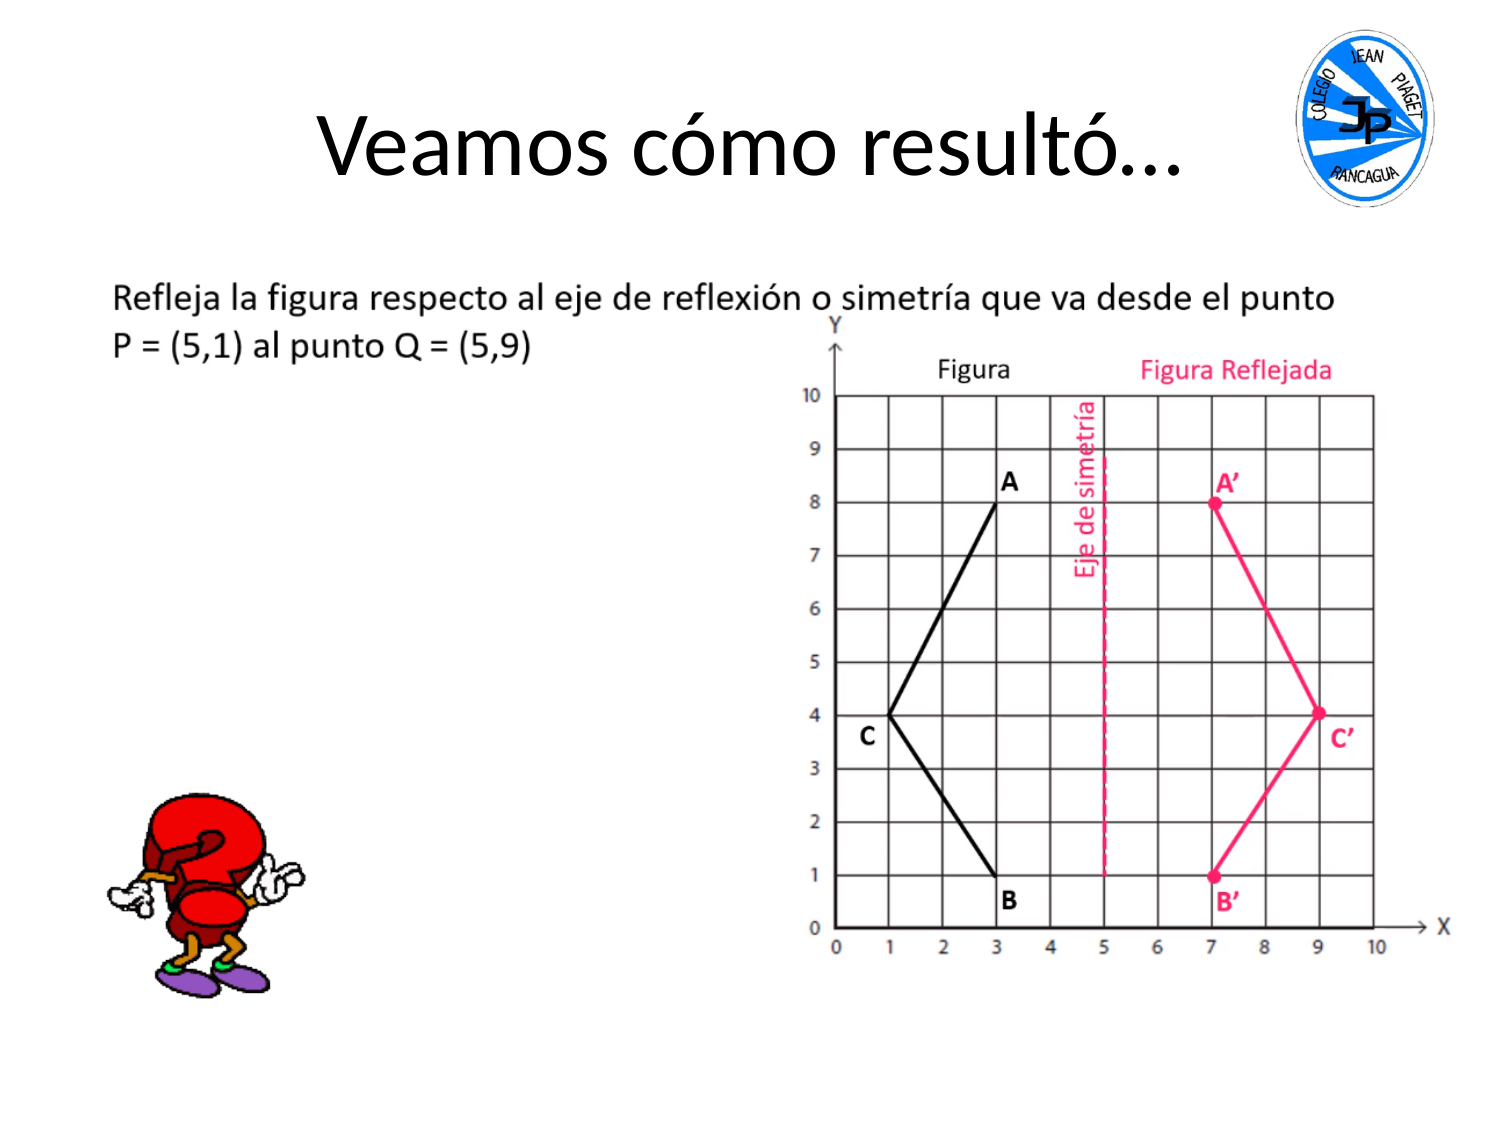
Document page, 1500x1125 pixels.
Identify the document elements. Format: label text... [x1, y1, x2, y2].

title Veamos cómo resultó… [75, 45, 1425, 233]
picture [1263, 27, 1475, 210]
picture [26, 266, 1457, 1008]
